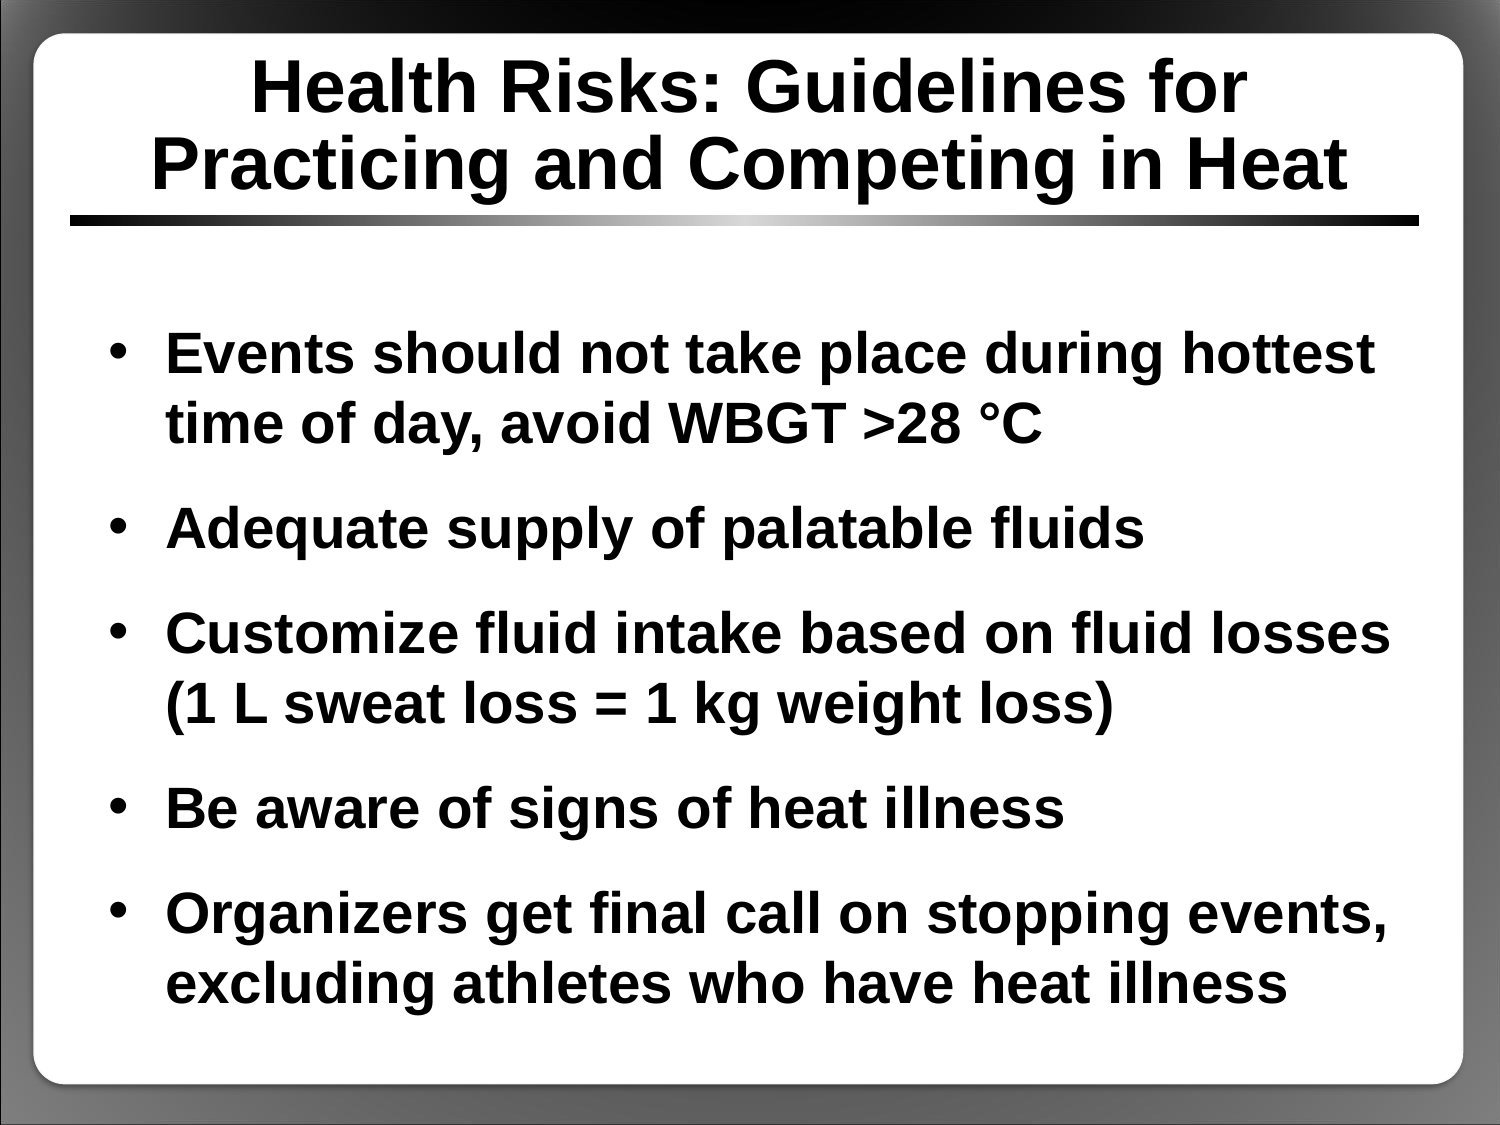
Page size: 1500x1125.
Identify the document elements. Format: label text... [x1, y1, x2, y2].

picture [0, 0, 1500, 1125]
title Health Risks: Guidelines for Practicing and Competing in Heat [50, 46, 1450, 210]
list Events should not take place during hottest time of day, avoid WBGT >28 °C Adequate supply of palatable fluids Customize fluid intake based on fluid losses (1 L sweat loss = 1 kg weight loss) Be aware of signs of heat illness Organizers get final call on stopping events, excluding athletes who have heat illness [93, 307, 1415, 1059]
